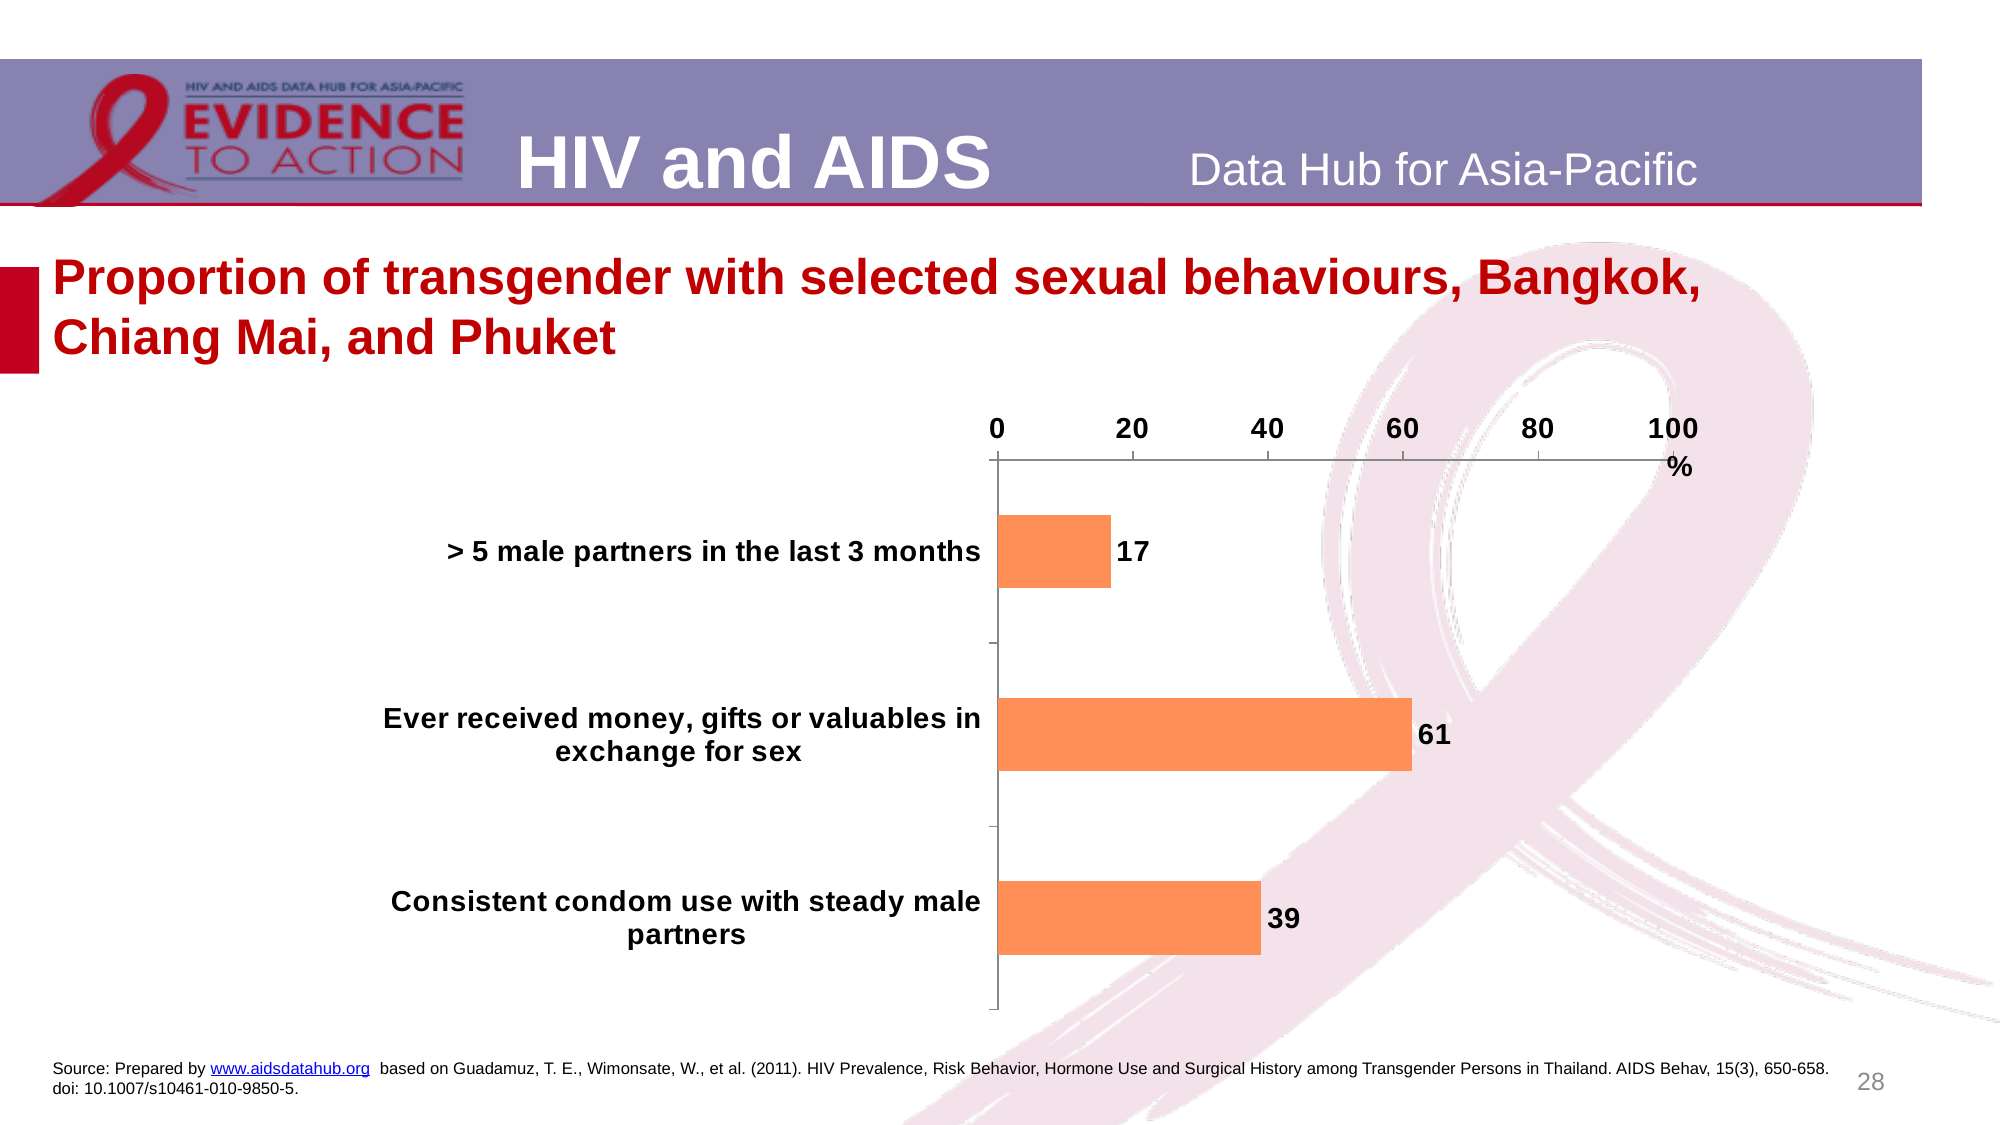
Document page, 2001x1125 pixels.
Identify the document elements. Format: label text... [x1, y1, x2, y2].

picture [706, 181, 2000, 1125]
text_box Source: Prepared by www.aidsdatahub.org based on Guadamuz, T. E., Wimonsate, W., et al. (2011). HIV Prevalence, Risk Behavior, Hormone Use and Surgical History among Transgender Persons in Thailand. AIDS Behav, 15(3), 650-658. doi: 10.1007/s10461-010-9850-5. [37, 1050, 1875, 1125]
slide_number 28 [1781, 1042, 1900, 1103]
title Proportion of transgender with selected sexual behaviours, Bangkok, Chiang Mai, and Phuket [37, 237, 1738, 321]
chart [299, 412, 1701, 1075]
picture [11, 74, 469, 207]
